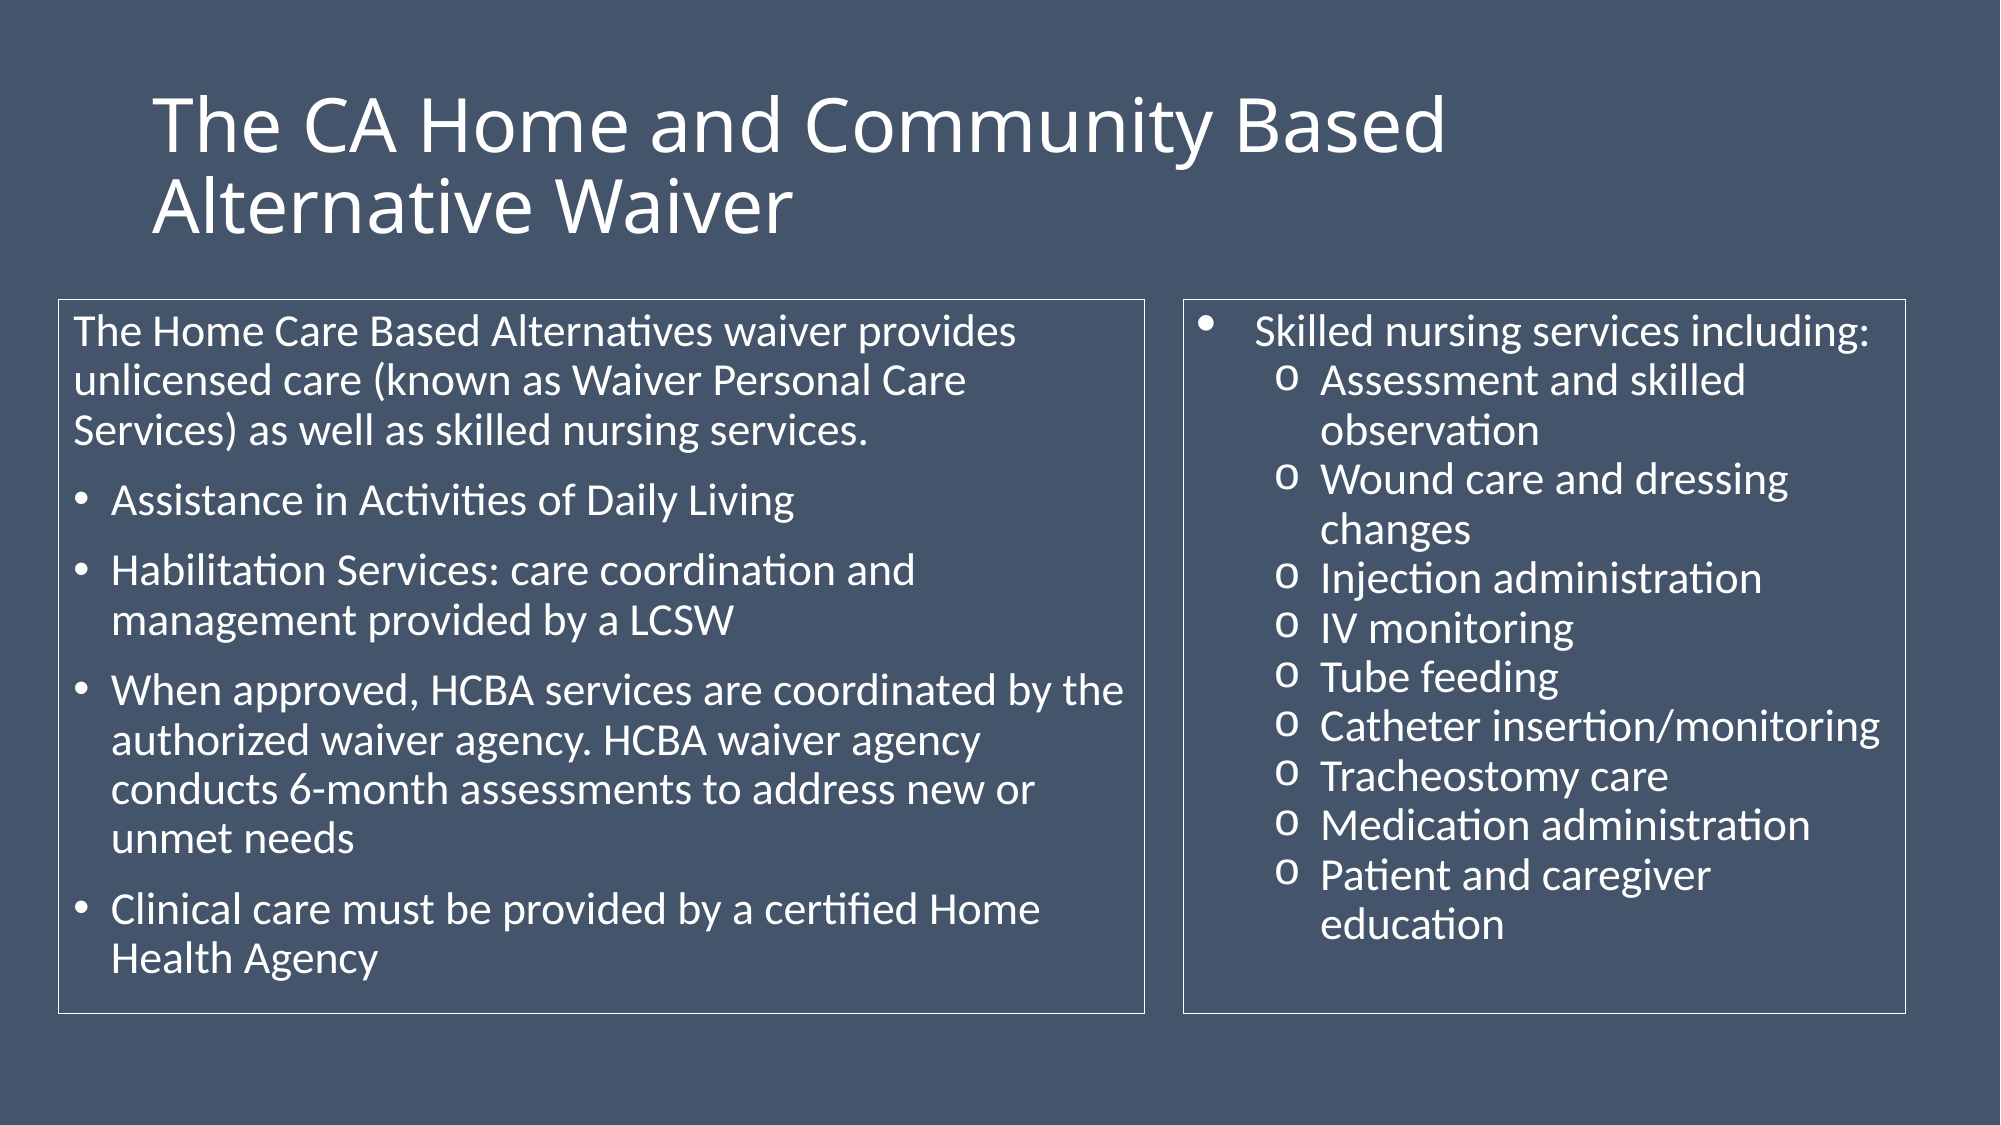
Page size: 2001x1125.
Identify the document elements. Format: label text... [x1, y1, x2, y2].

list The Home Care Based Alternatives waiver provides unlicensed care (known as Waiver Personal Care Services) as well as skilled nursing services. Assistance in Activities of Daily Living Habilitation Services: care coordination and management provided by a LCSW When approved, HCBA services are coordinated by the authorized waiver agency. HCBA waiver agency conducts 6-month assessments to address new or unmet needs Clinical care must be provided by a certified Home Health Agency [58, 299, 1145, 1014]
title The CA Home and Community Based Alternative Waiver [137, 59, 1863, 278]
list Skilled nursing services including: Assessment and skilled observation Wound care and dressing changes Injection administration IV monitoring Tube feeding Catheter insertion/monitoring Tracheostomy care Medication administration Patient and caregiver education [1183, 299, 1906, 1014]
